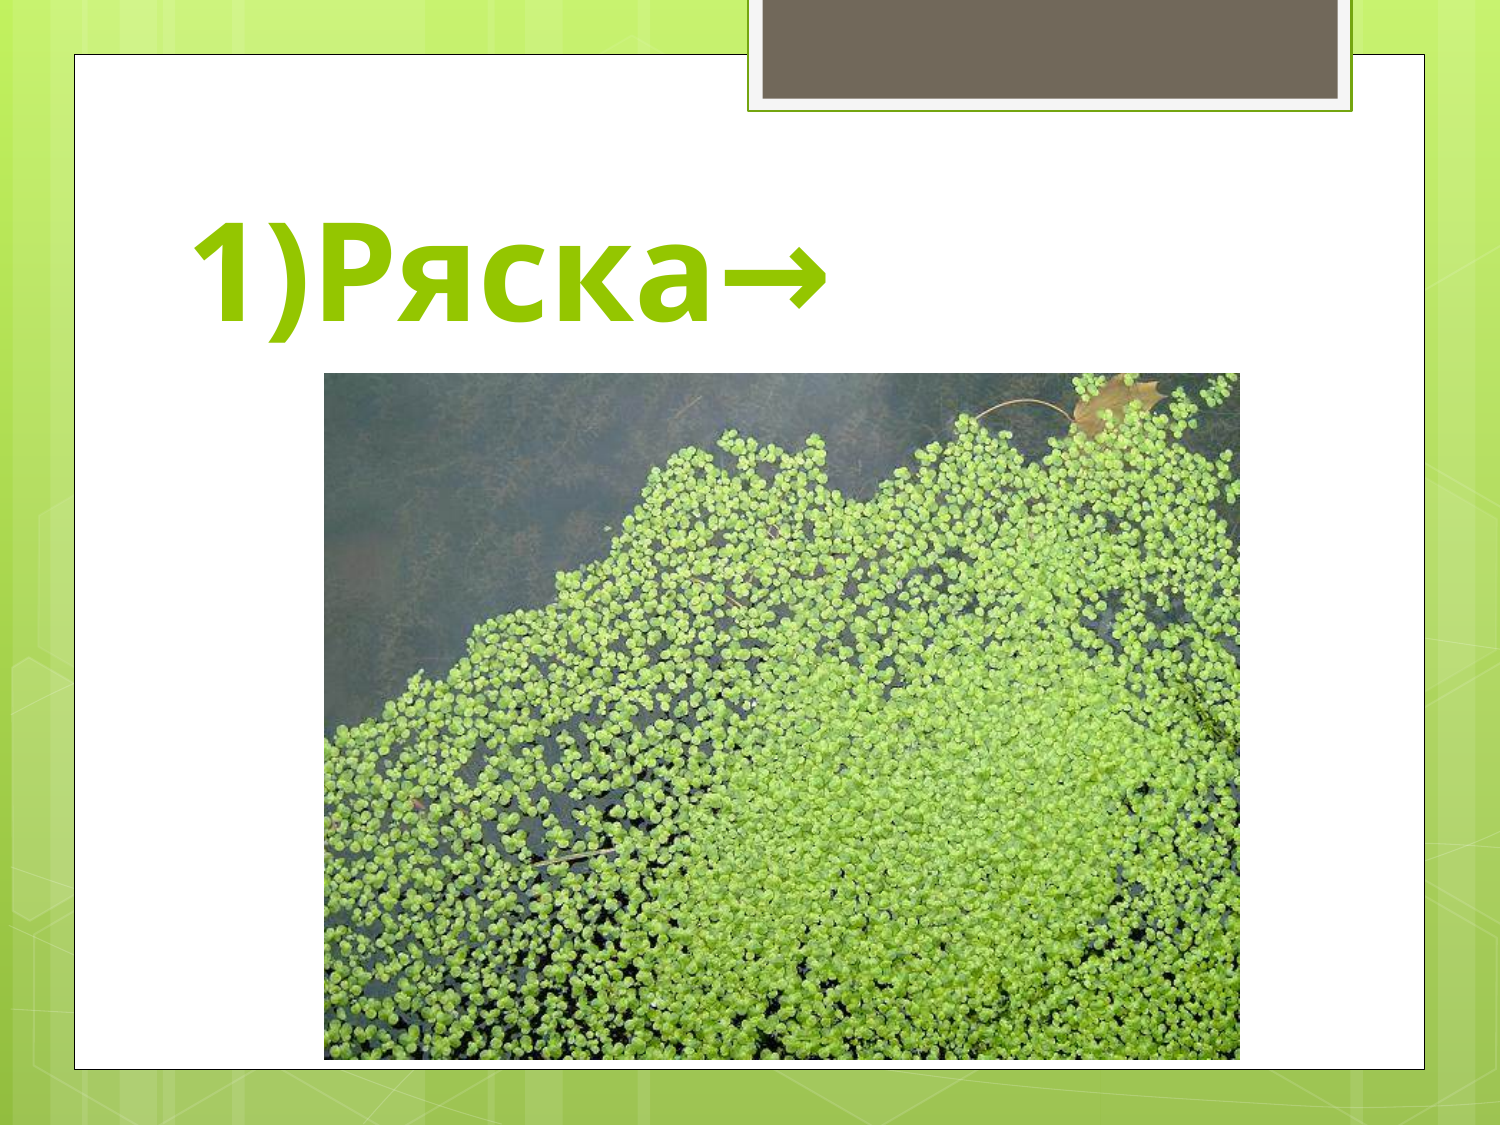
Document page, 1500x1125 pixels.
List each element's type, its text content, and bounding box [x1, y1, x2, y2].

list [324, 373, 1240, 1060]
title 1)Ряска→ [171, 168, 1324, 357]
